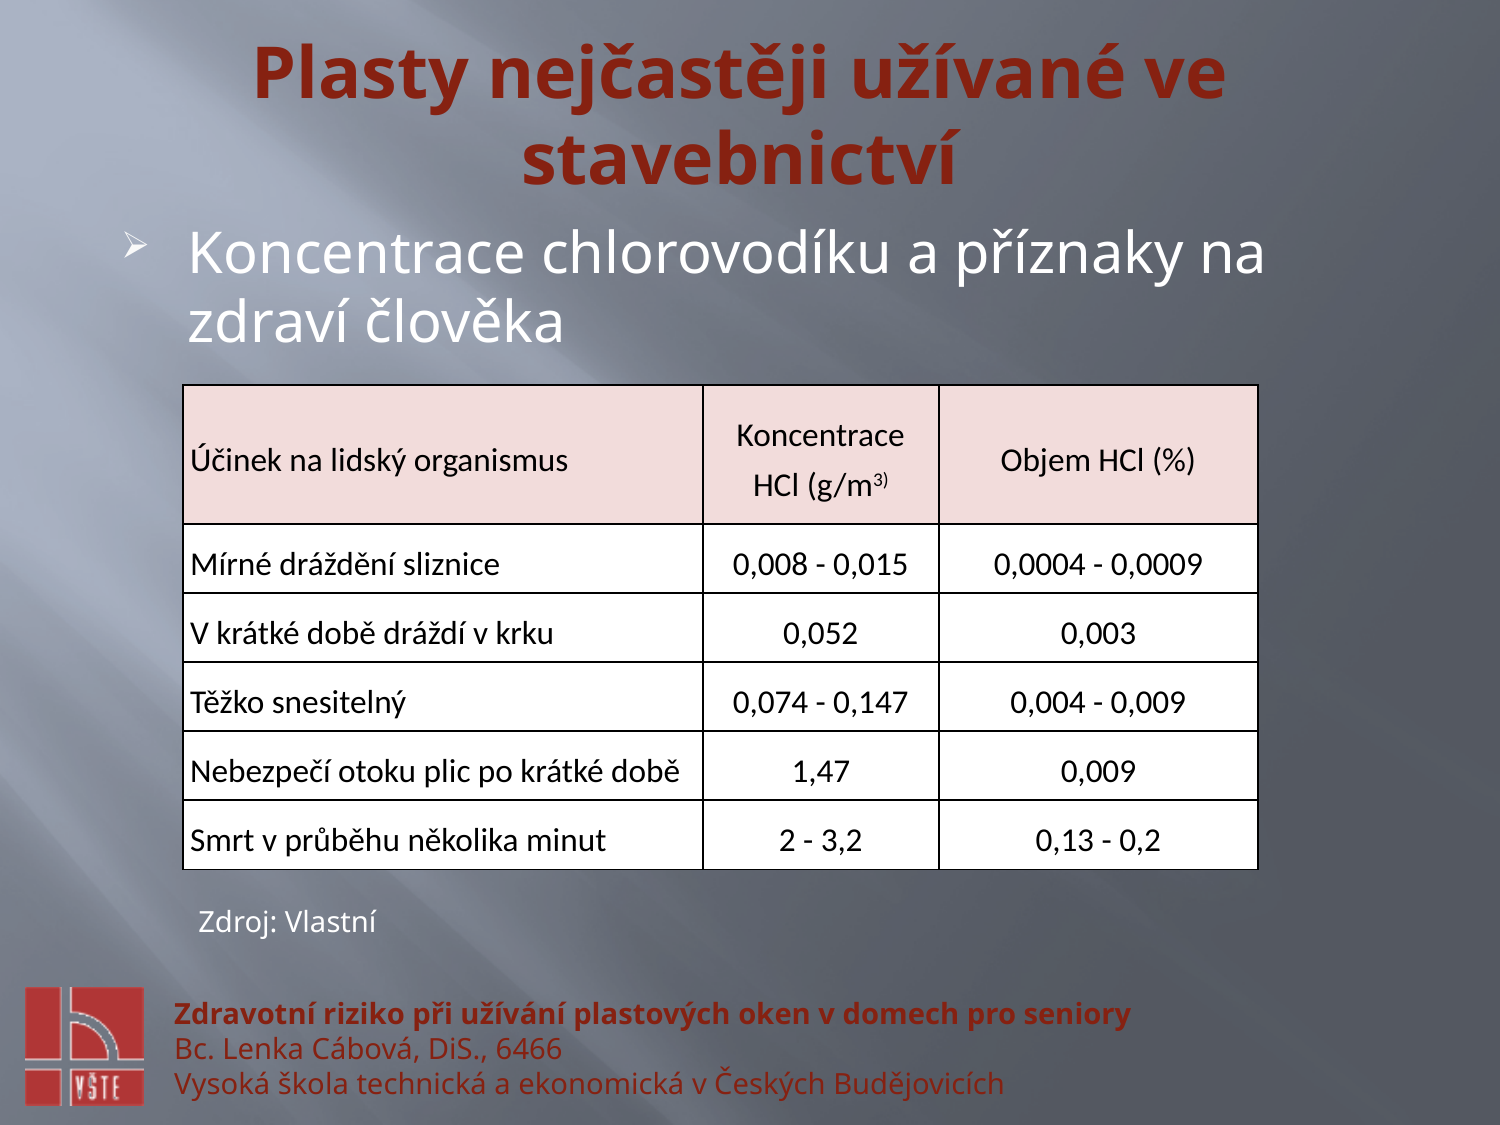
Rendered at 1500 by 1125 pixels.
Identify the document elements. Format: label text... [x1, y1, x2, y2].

table_cell 2 - 3,2 [704, 801, 938, 869]
table_cell 1,47 [704, 732, 938, 799]
table_cell Smrt v průběhu několika minut [184, 801, 702, 869]
table_cell 0,008 - 0,015 [704, 525, 938, 592]
title Plasty nejčastěji užívané ve stavebnictví [64, 19, 1415, 207]
list Koncentrace chlorovodíku a příznaky na zdraví člověka [84, 208, 1435, 362]
table_cell 0,13 - 0,2 [940, 801, 1257, 869]
table_cell 0,0004 - 0,0009 [940, 525, 1257, 592]
table_cell 0,074 - 0,147 [704, 663, 938, 730]
table_header Koncentrace HCl (g/m3) [704, 386, 938, 523]
table_header Účinek na lidský organismus [184, 386, 702, 523]
text_box Zdroj: Vlastní [183, 896, 392, 947]
text_box Zdravotní riziko při užívání plastových oken v domech pro seniory Bc. Lenka Cábová, DiS., 6466 Vysoká škola technická a ekonomická v Českých Budějovicích [159, 987, 1388, 1108]
table_cell V krátké době dráždí v krku [184, 594, 702, 661]
table_cell 0,052 [704, 594, 938, 661]
table_cell 0,003 [940, 594, 1257, 661]
table_cell Nebezpečí otoku plic po krátké době [184, 732, 702, 799]
table_cell Těžko snesitelný [184, 663, 702, 730]
table_cell 0,009 [940, 732, 1257, 799]
table_cell 0,004 - 0,009 [940, 663, 1257, 730]
picture [25, 987, 144, 1107]
table_cell Mírné dráždění sliznice [184, 525, 702, 592]
table_header Objem HCl (%) [940, 386, 1257, 523]
